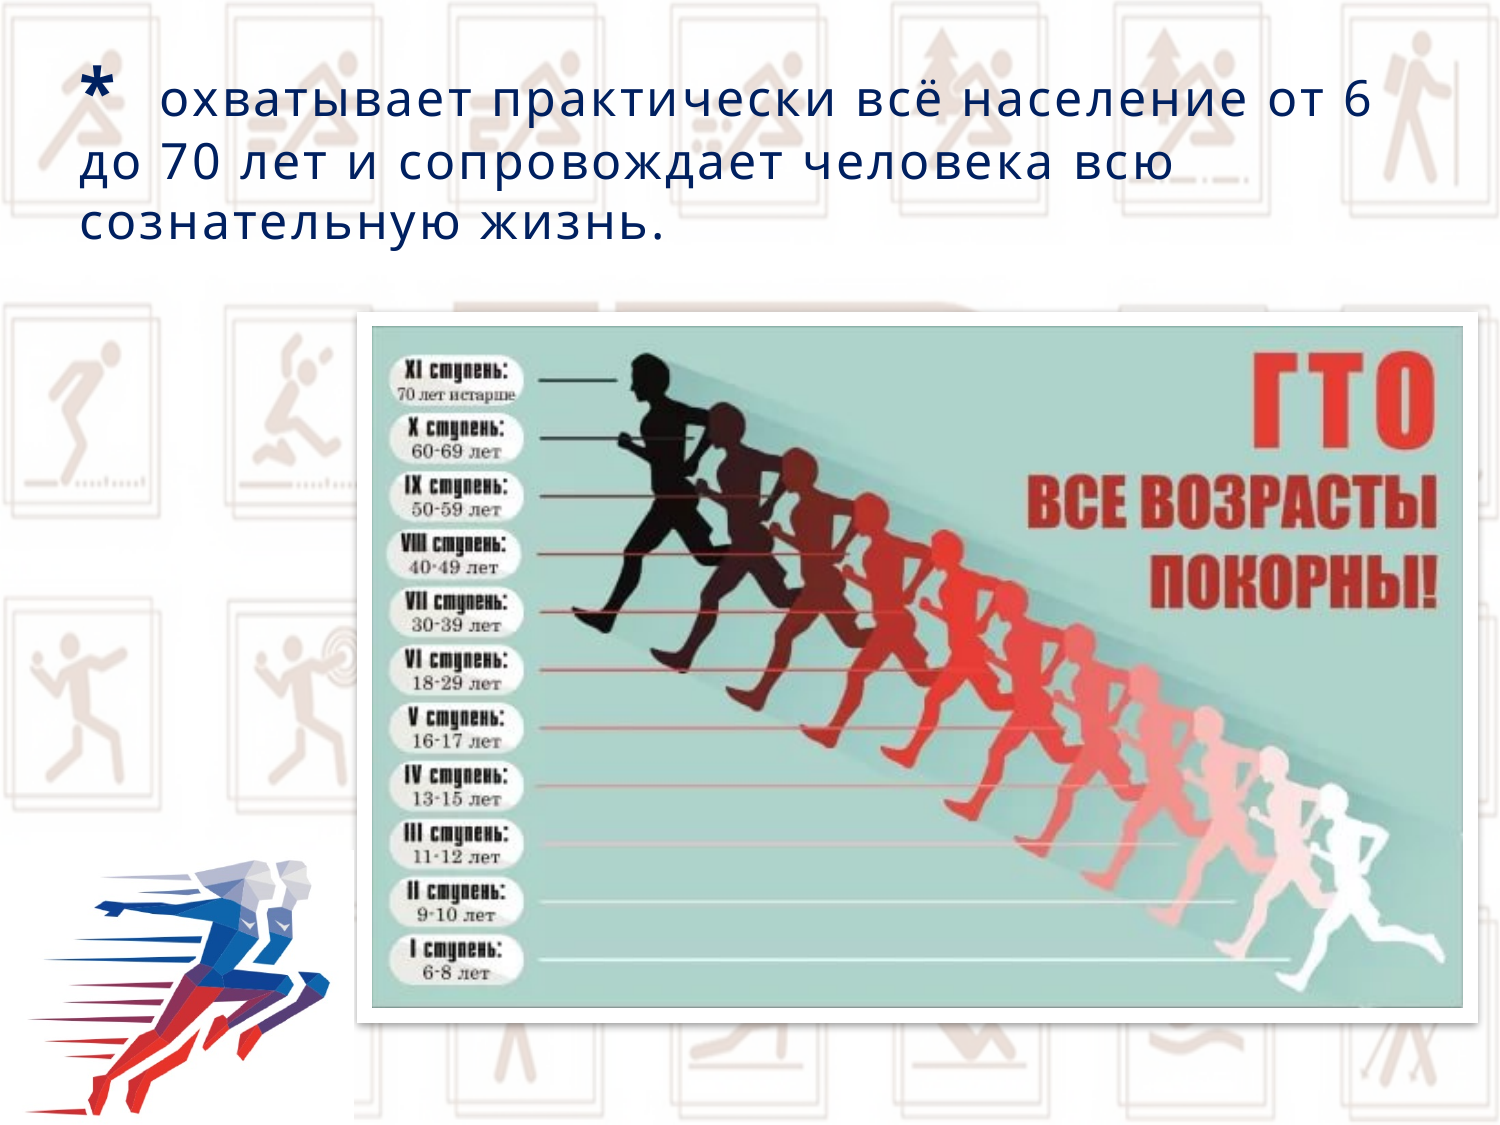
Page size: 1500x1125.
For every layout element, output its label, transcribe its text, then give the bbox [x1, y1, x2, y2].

text_box * охватывает практически всё население от 6 до 70 лет и сопровождает человека всю сознательную жизнь. [64, 42, 1447, 258]
picture [0, 849, 355, 1125]
picture [371, 325, 1464, 1009]
